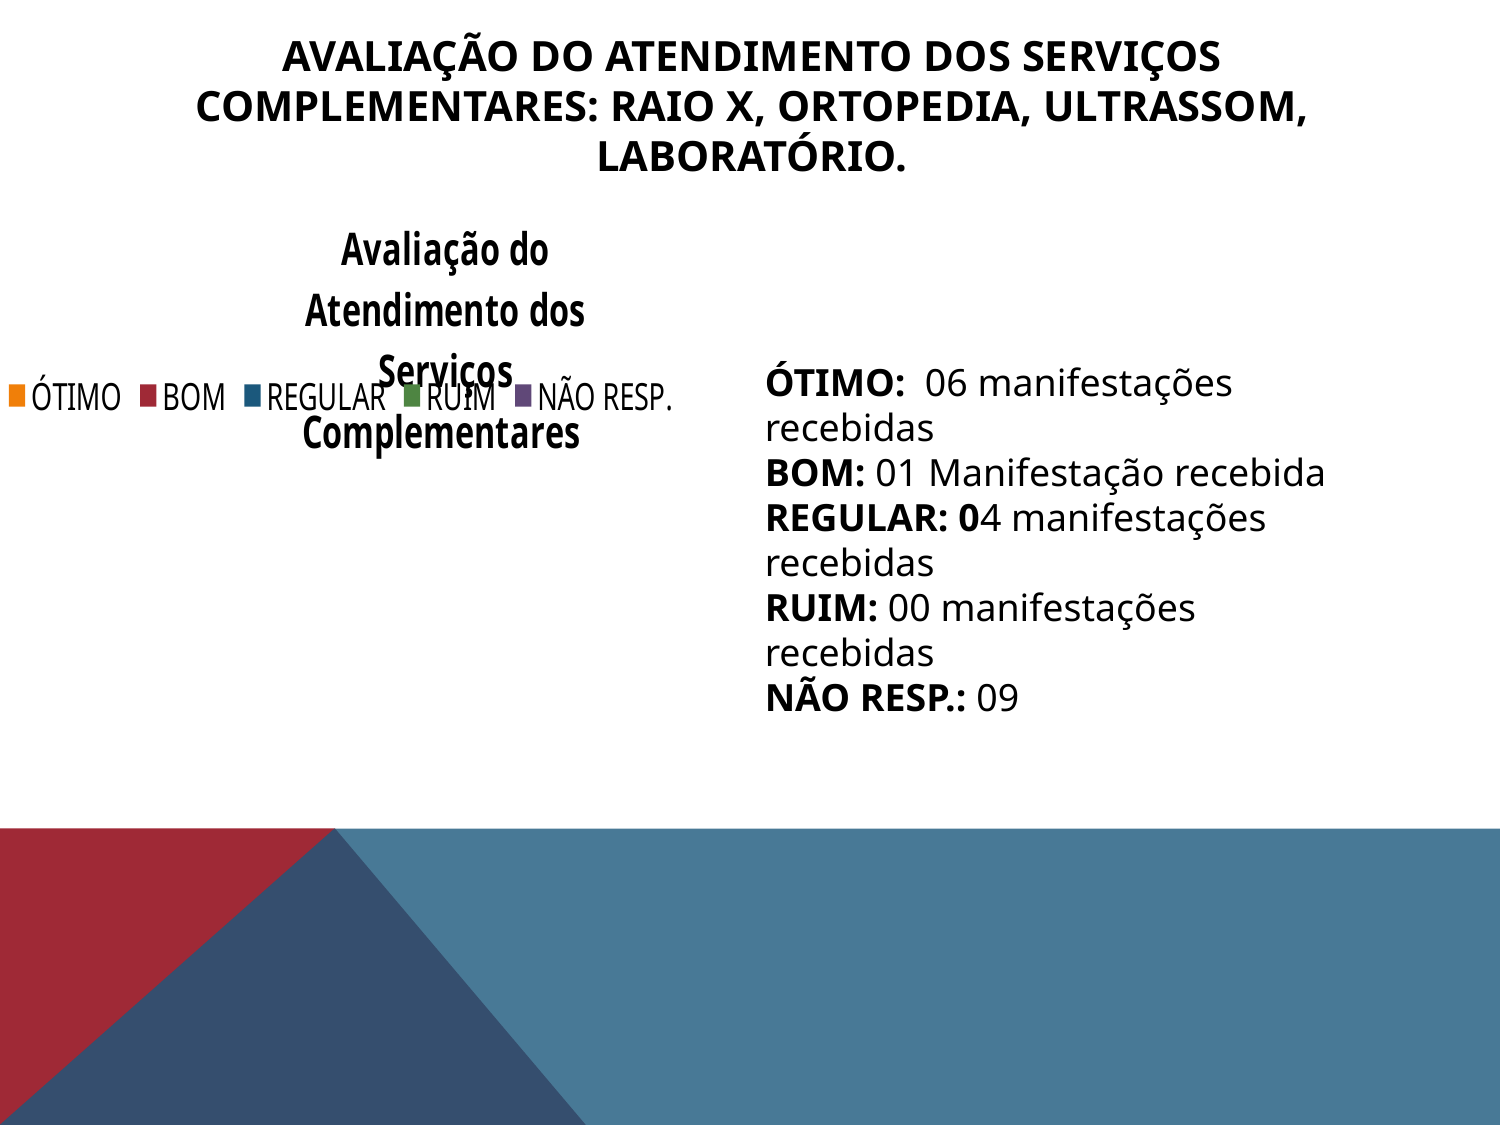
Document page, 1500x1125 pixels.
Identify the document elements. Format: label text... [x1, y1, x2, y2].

chart [0, 187, 698, 604]
text_box ÓTIMO: 06 manifestações recebidas BOM: 01 Manifestação recebida REGULAR: 04 manifestações recebidas RUIM: 00 manifestações recebidas NÃO RESP.: 09 [750, 351, 1360, 772]
title AVALIAÇÃO DO ATENDIMENTO DOS SERVIÇOS COMPLEMENTARES: RAIO X, ORTOPEDIA, ULTRASSOM, LABORATÓRIO. [135, 60, 1369, 150]
